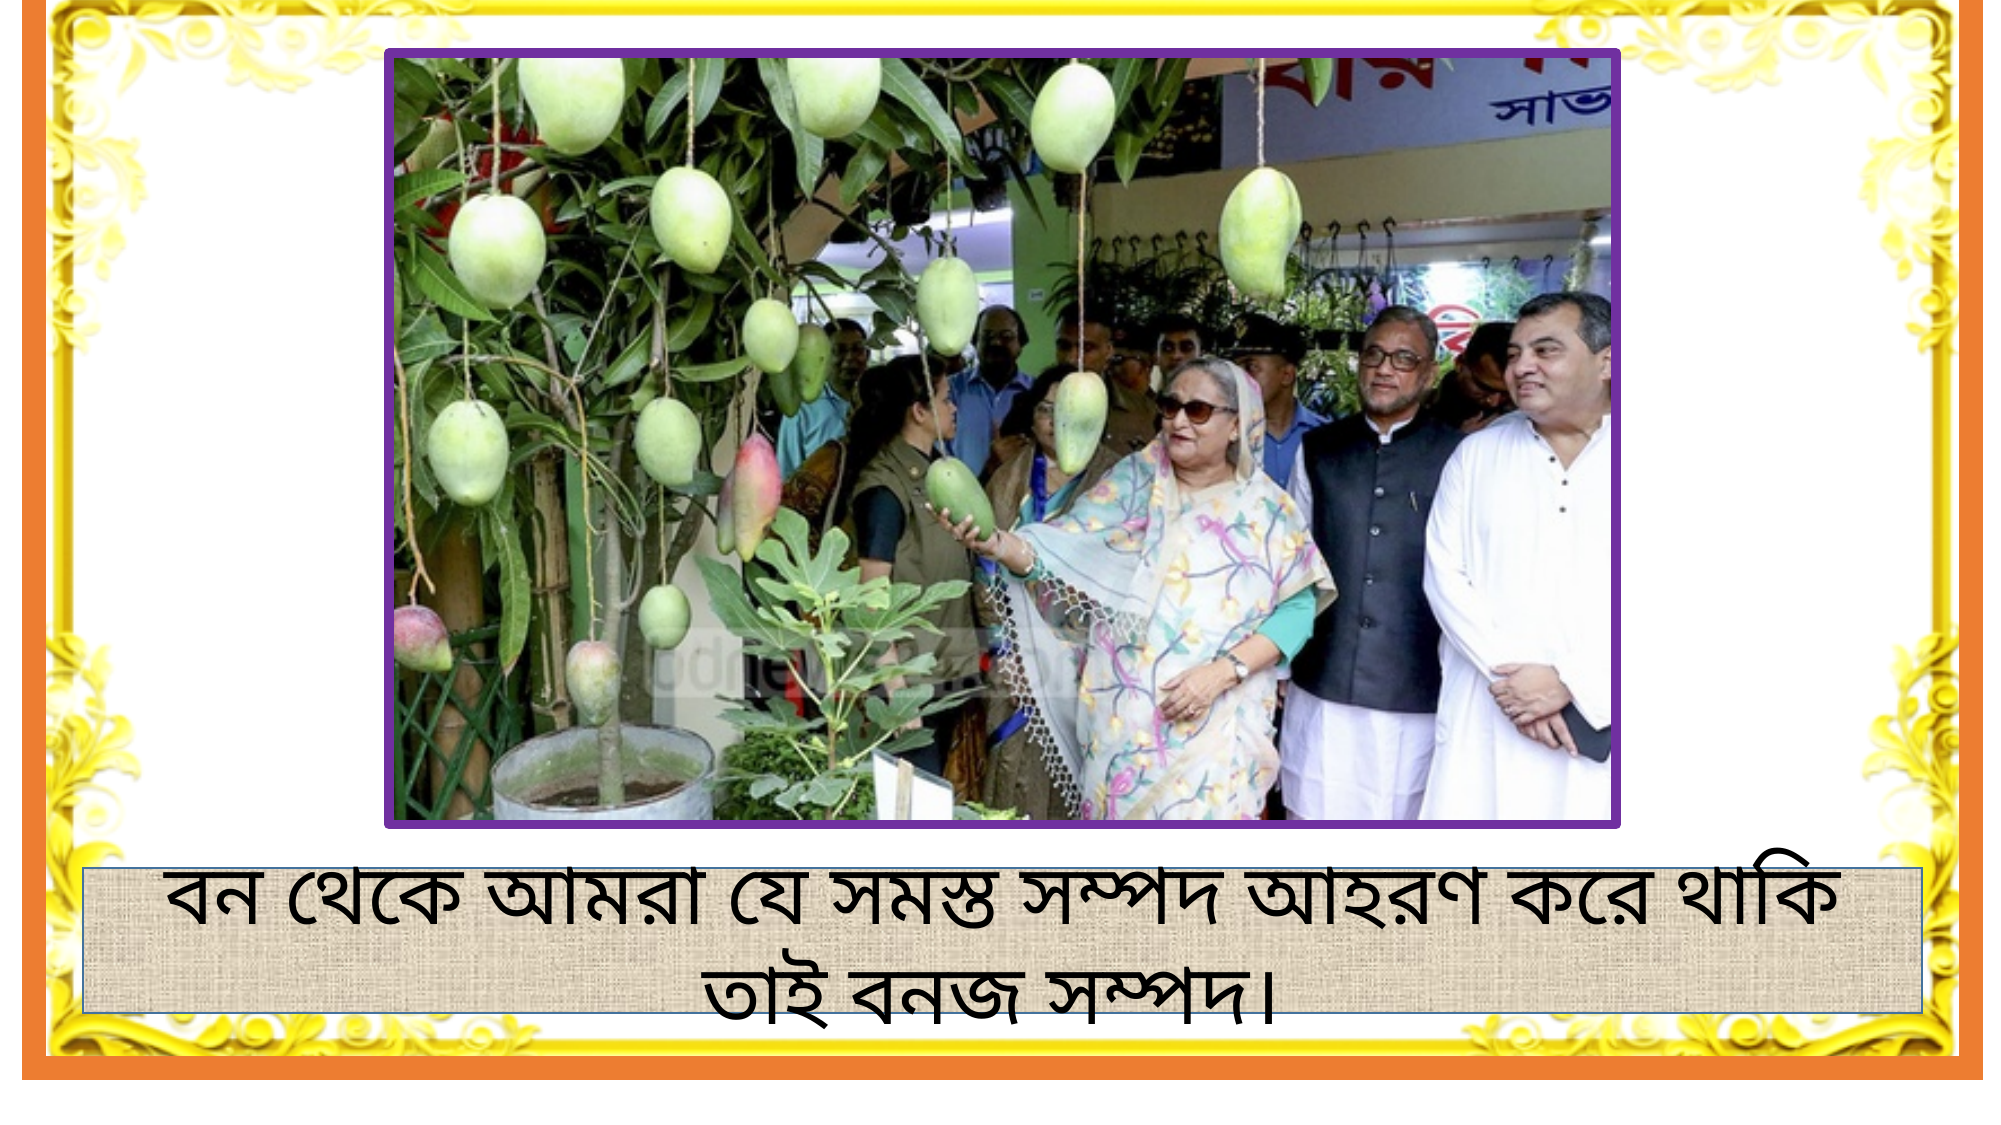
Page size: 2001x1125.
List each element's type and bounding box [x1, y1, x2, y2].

text_box [34, 0, 1971, 1071]
picture [393, 57, 1612, 820]
